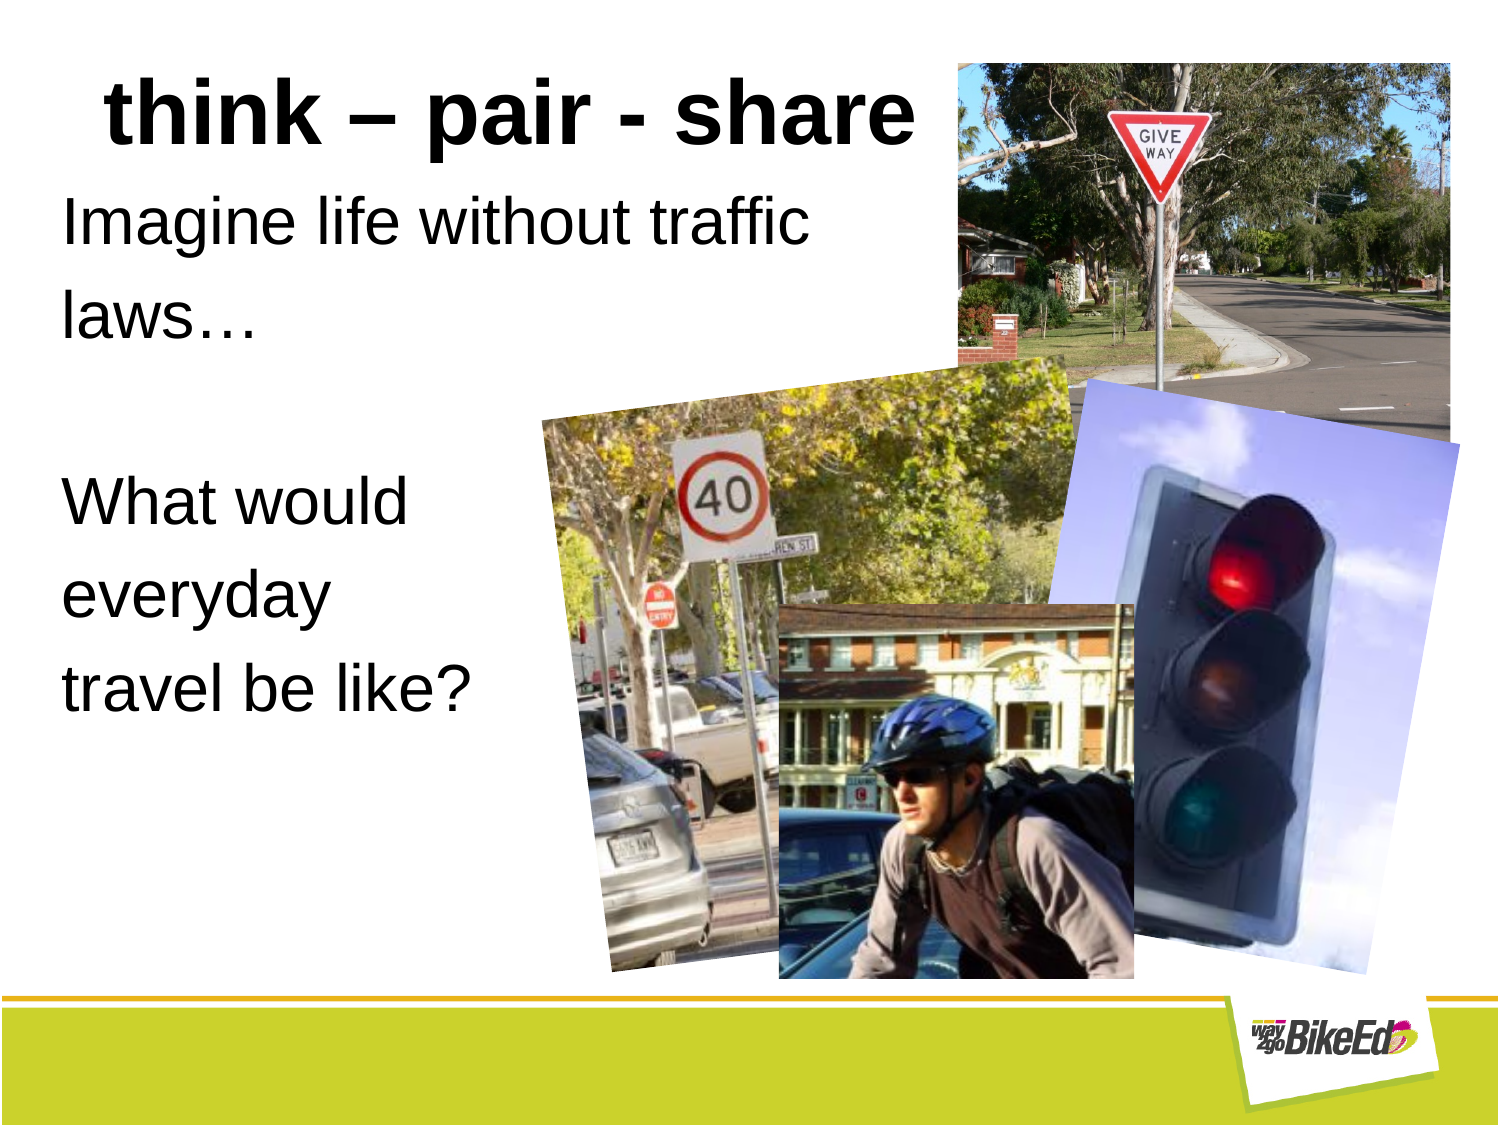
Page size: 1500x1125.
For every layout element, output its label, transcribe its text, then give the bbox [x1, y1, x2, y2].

title think – pair - share [88, 44, 1412, 238]
list Imagine life without traffic laws… What would everyday travel be like? [46, 170, 891, 951]
picture [2, 0, 1498, 1125]
